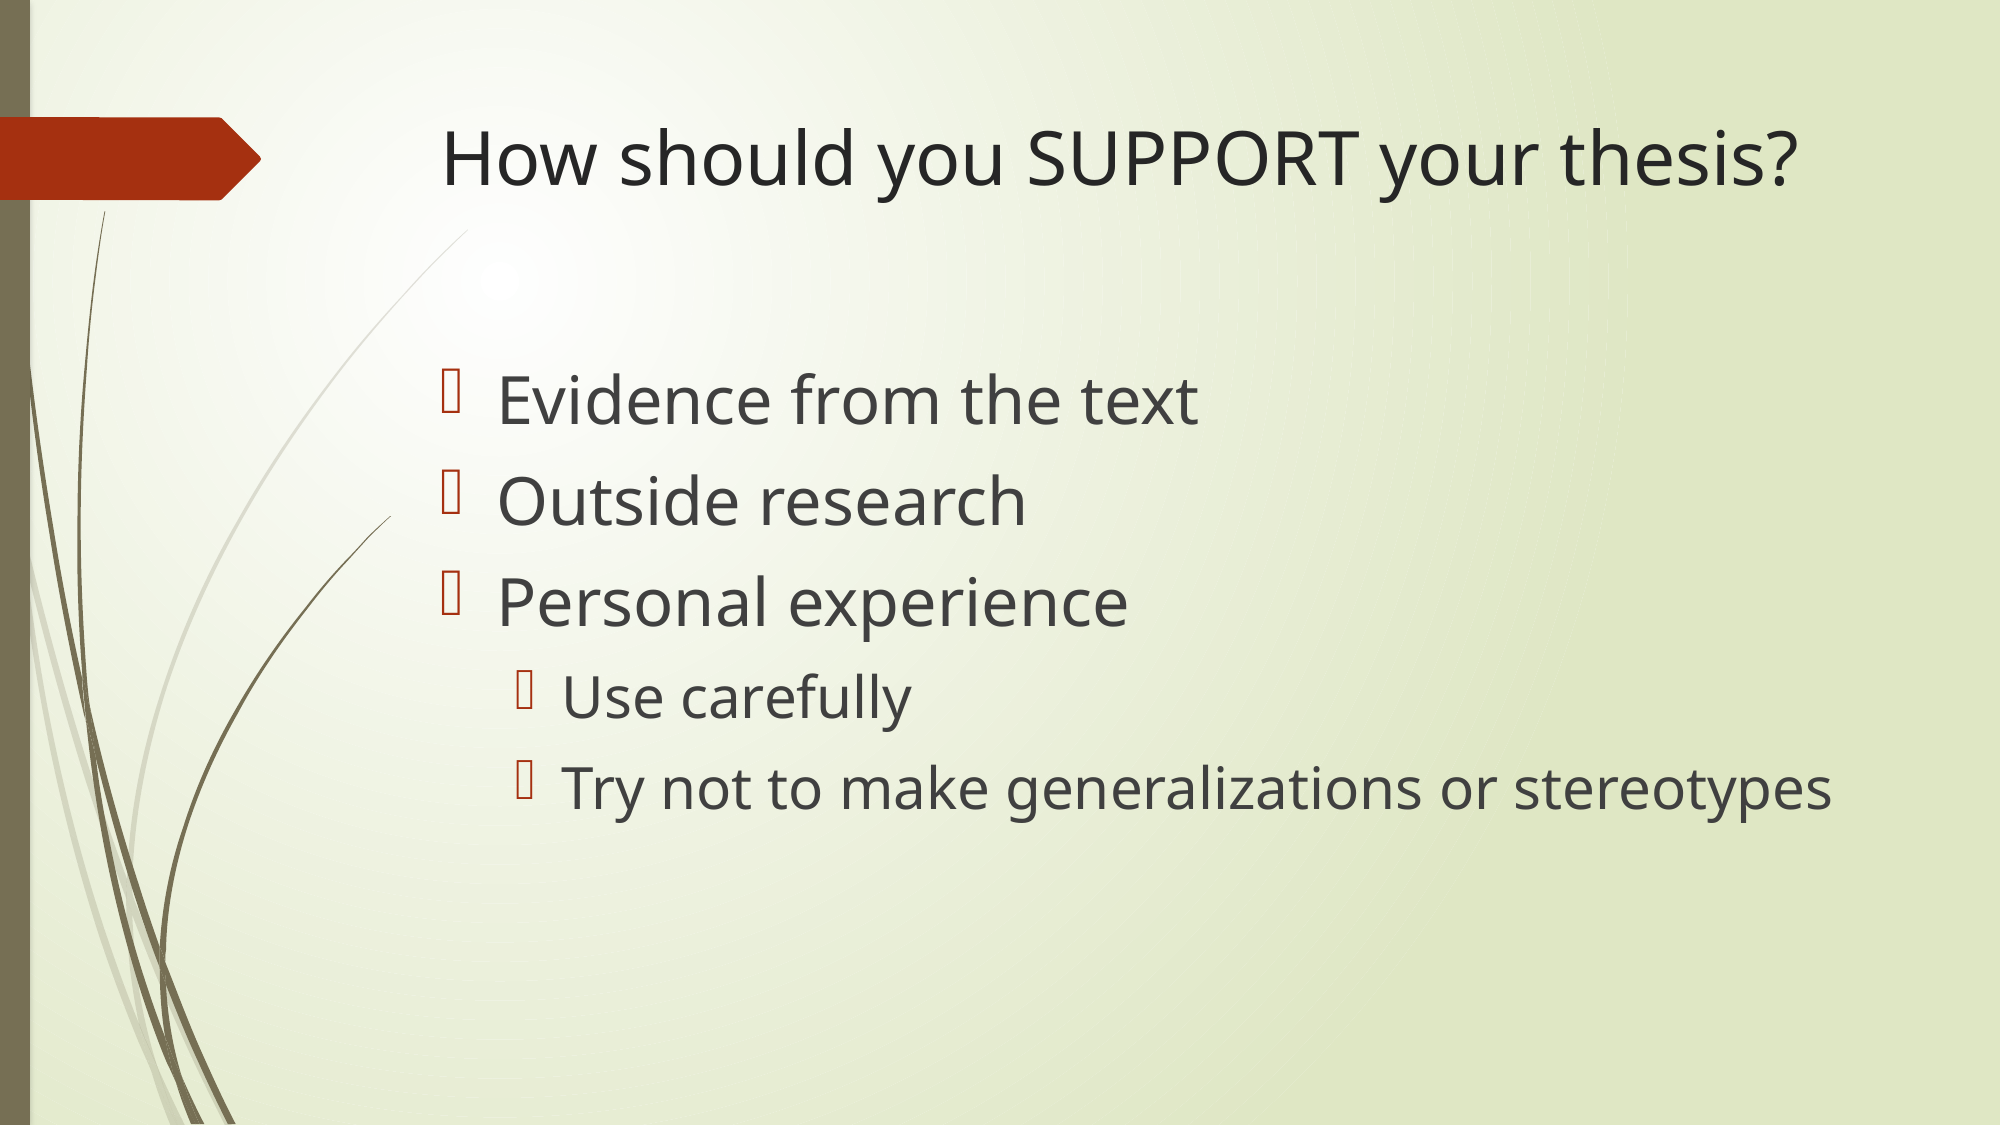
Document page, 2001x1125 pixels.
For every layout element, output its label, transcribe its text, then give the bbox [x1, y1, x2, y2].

list Evidence from the text Outside research Personal experience Use carefully Try not to make generalizations or stereotypes [424, 350, 1888, 970]
title How should you SUPPORT your thesis? [425, 102, 1888, 313]
